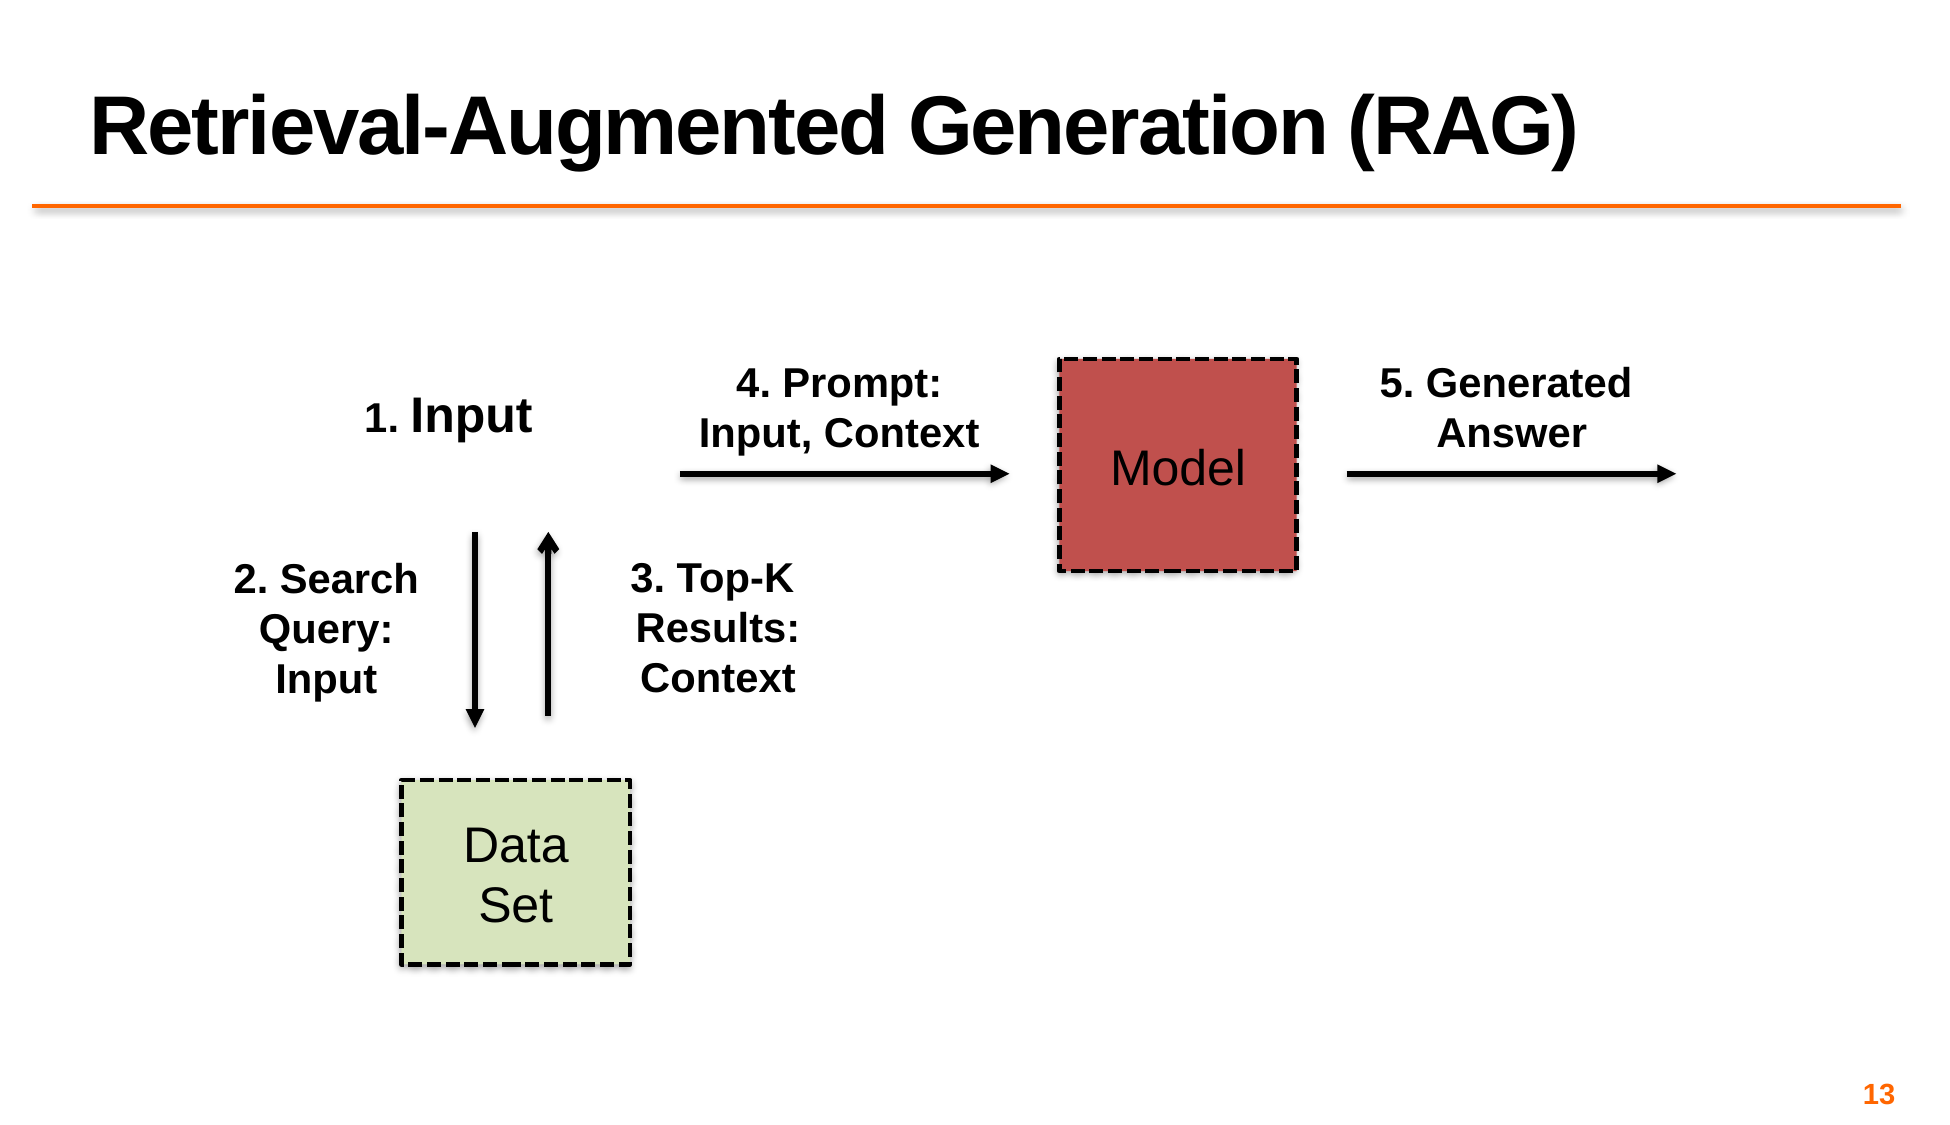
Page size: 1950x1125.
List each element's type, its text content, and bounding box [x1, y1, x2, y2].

text_box 3. Top-K Results: Context [615, 543, 821, 708]
text_box 4. Prompt: Input, Context [684, 348, 995, 464]
text_box Data Set [401, 779, 631, 965]
text_box 1. Input [349, 374, 548, 450]
text_box 2. Search Query: Input [218, 544, 434, 710]
title Retrieval-Augmented Generation (RAG) [74, 2, 1902, 178]
slide_number 13 [1446, 1074, 1902, 1110]
text_box 5. Generated Answer [1364, 348, 1659, 464]
text_box Model [1059, 358, 1297, 572]
